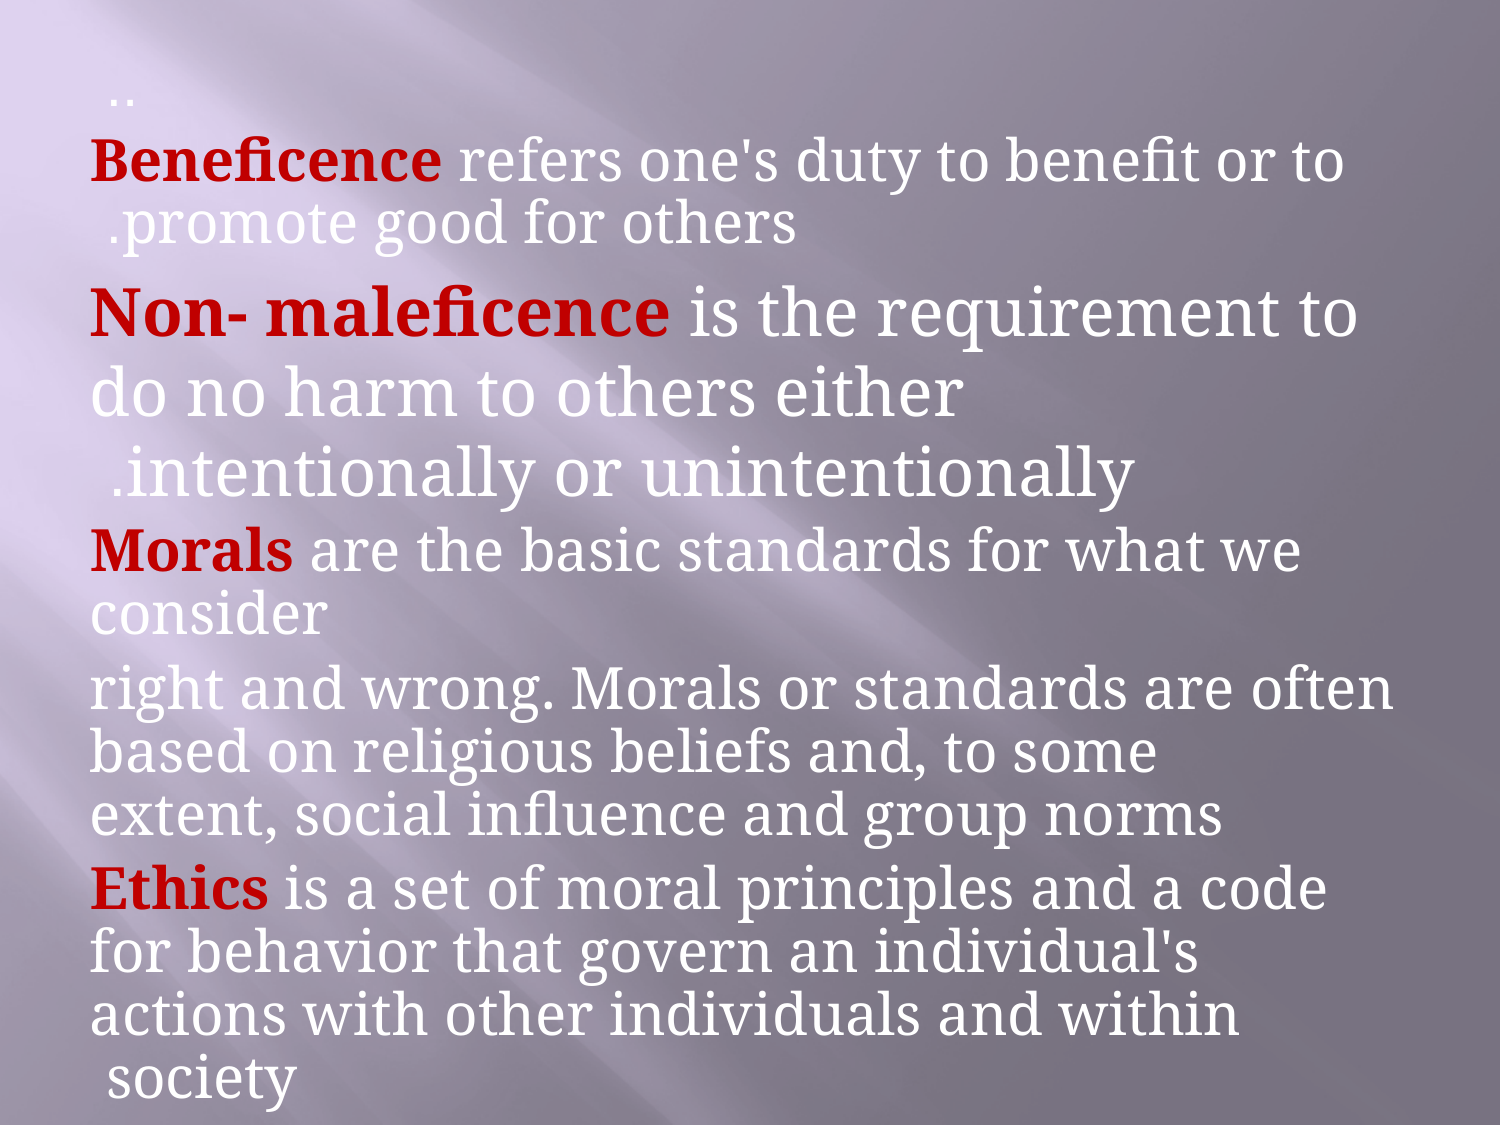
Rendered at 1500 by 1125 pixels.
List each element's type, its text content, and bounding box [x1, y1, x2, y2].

list .. Beneficence refers one's duty to benefit or to promote good for others. Non- maleficence is the requirement to do no harm to others either intentionally or unintentionally. Morals are the basic standards for what we consider right and wrong. Morals or standards are often based on religious beliefs and, to some extent, social influence and group norms Ethics is a set of moral principles and a code for behavior that govern an individual's actions with other individuals and within society [75, 48, 1425, 1065]
